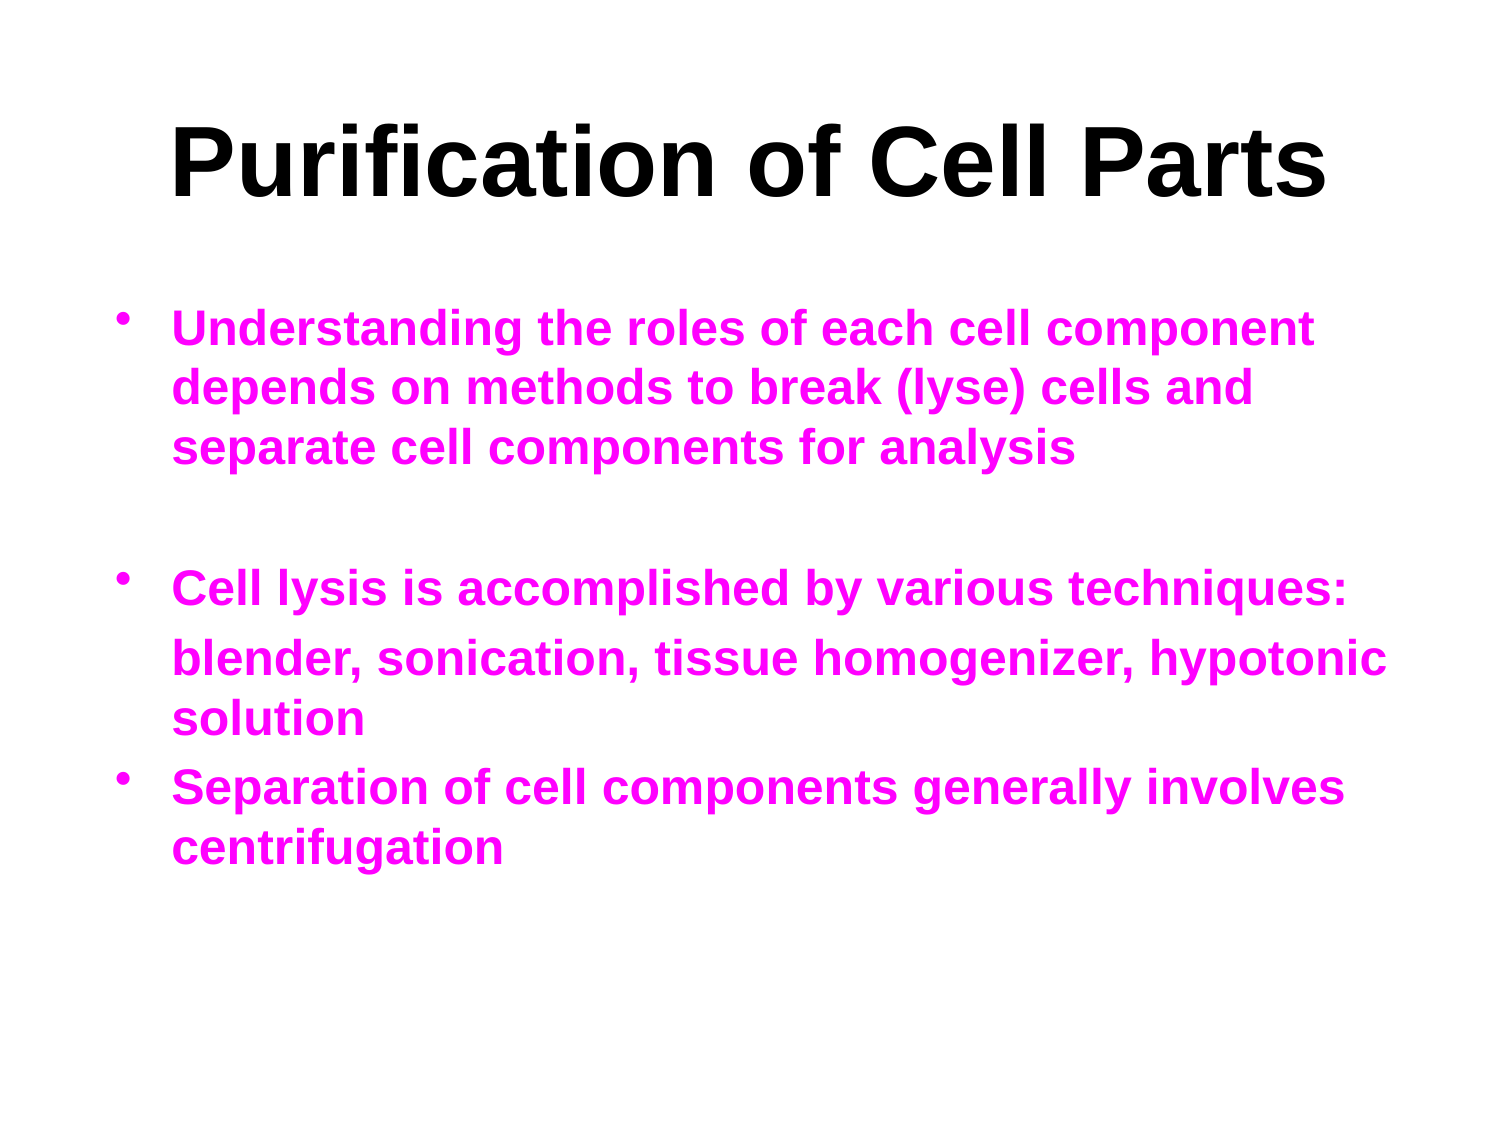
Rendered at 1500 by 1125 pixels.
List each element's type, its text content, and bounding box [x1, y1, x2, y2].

list Understanding the roles of each cell component depends on methods to break (lyse) cells and separate cell components for analysis Cell lysis is accomplished by various techniques: blender, sonication, tissue homogenizer, hypotonic solution Separation of cell components generally involves centrifugation [99, 287, 1426, 973]
title Purification of Cell Parts [112, 99, 1388, 213]
